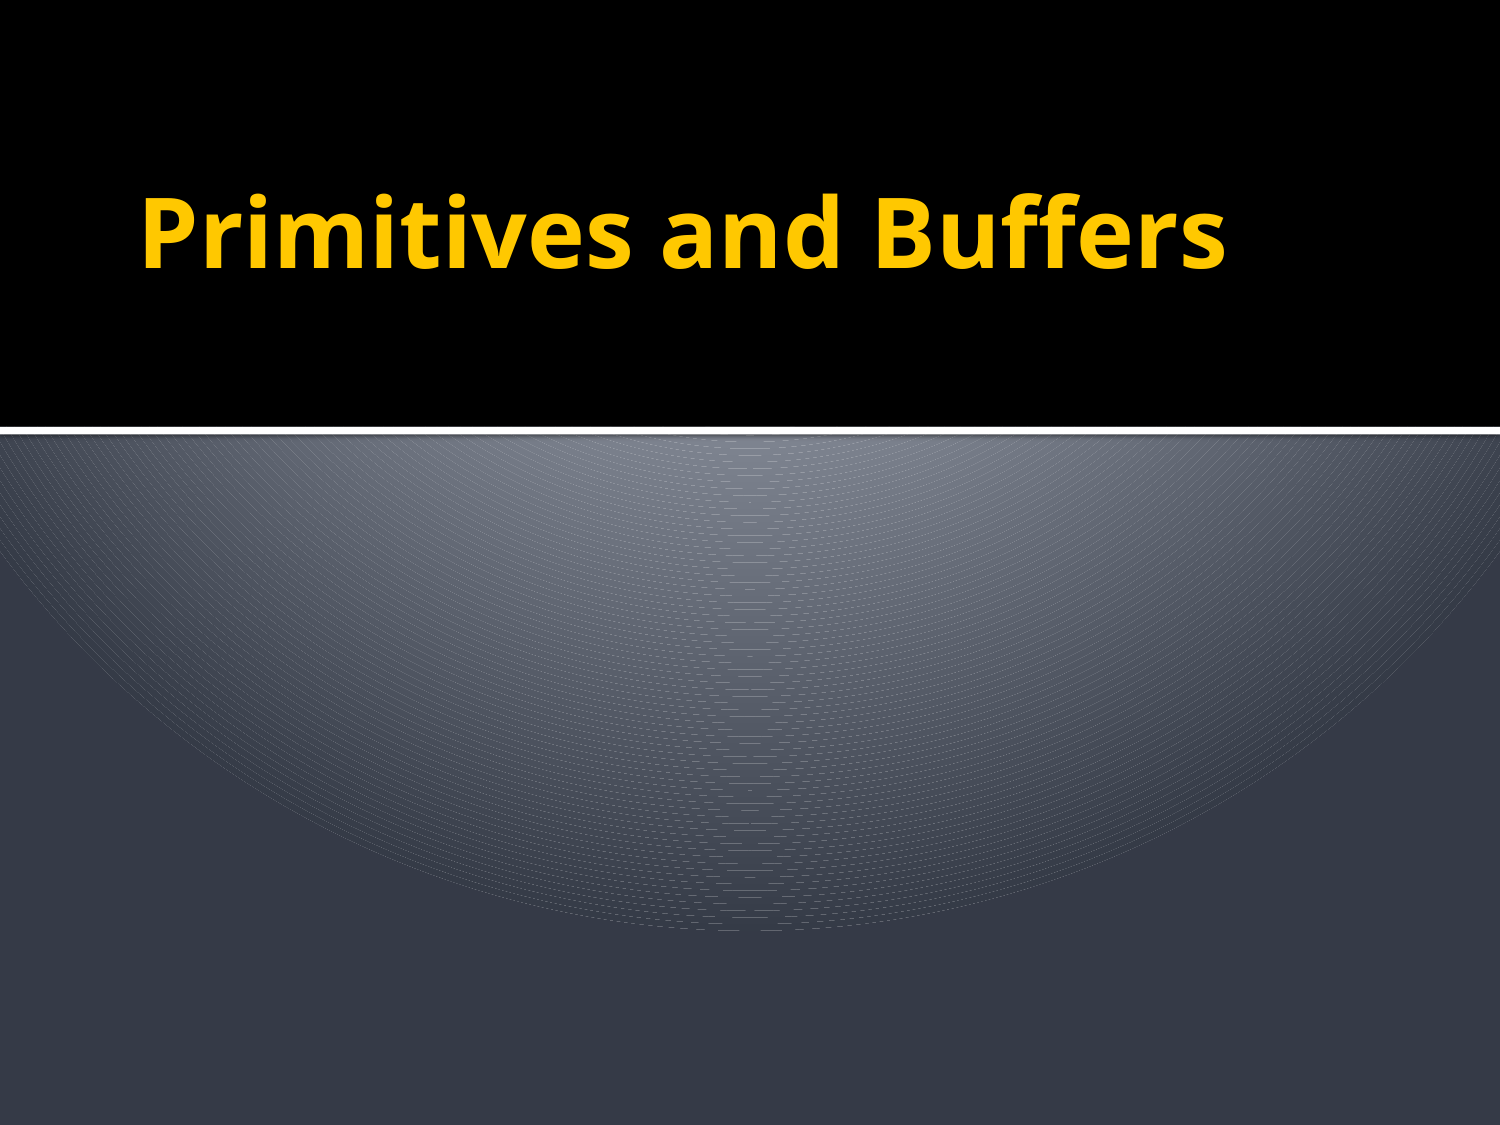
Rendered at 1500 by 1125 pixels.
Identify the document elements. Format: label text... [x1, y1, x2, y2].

title Primitives and Buffers [123, 19, 1438, 288]
